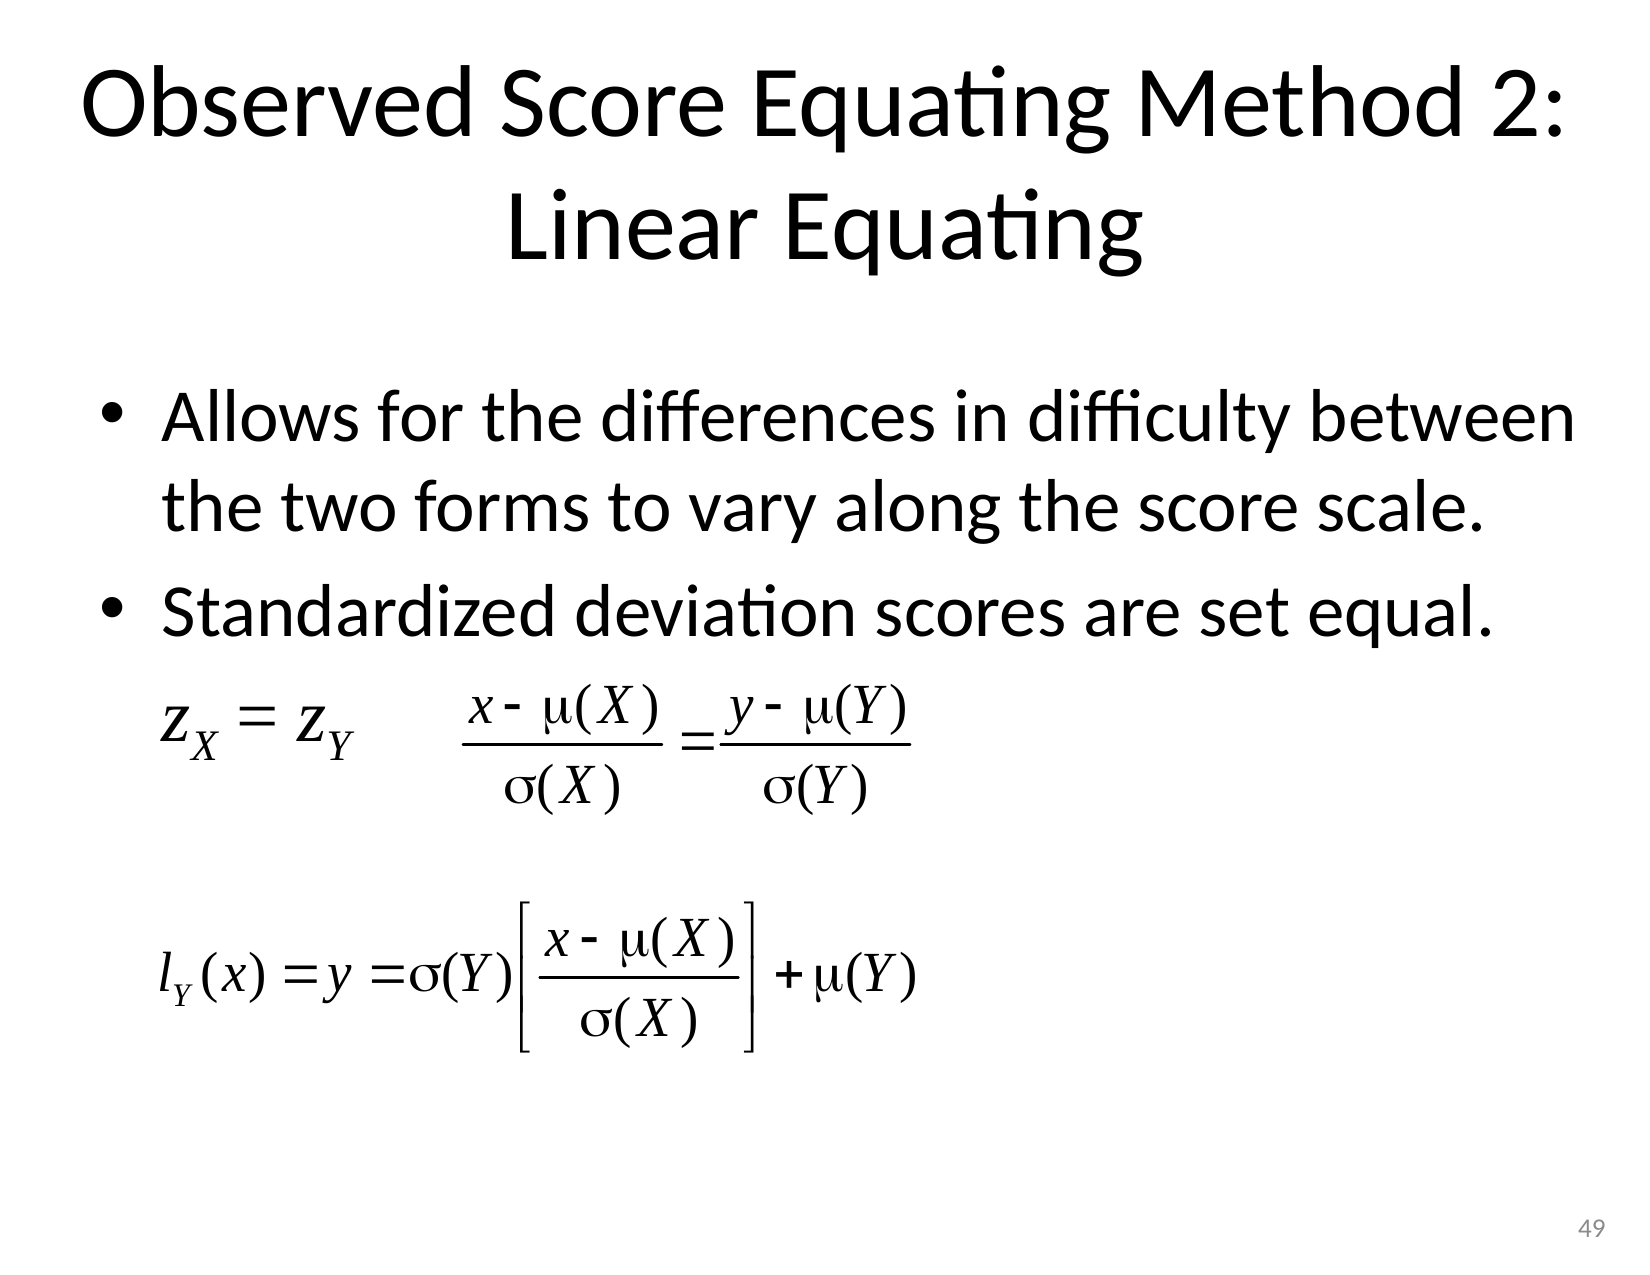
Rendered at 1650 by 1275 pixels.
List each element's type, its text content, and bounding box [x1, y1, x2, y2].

list Allows for the differences in difficulty between the two forms to vary along the score scale. Standardized deviation scores are set equal. zX = zY [82, 358, 1623, 1200]
slide_number 49 [1237, 1192, 1623, 1261]
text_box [150, 892, 926, 1063]
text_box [453, 668, 922, 826]
title Observed Score Equating Method 2: Linear Equating [50, 51, 1600, 264]
